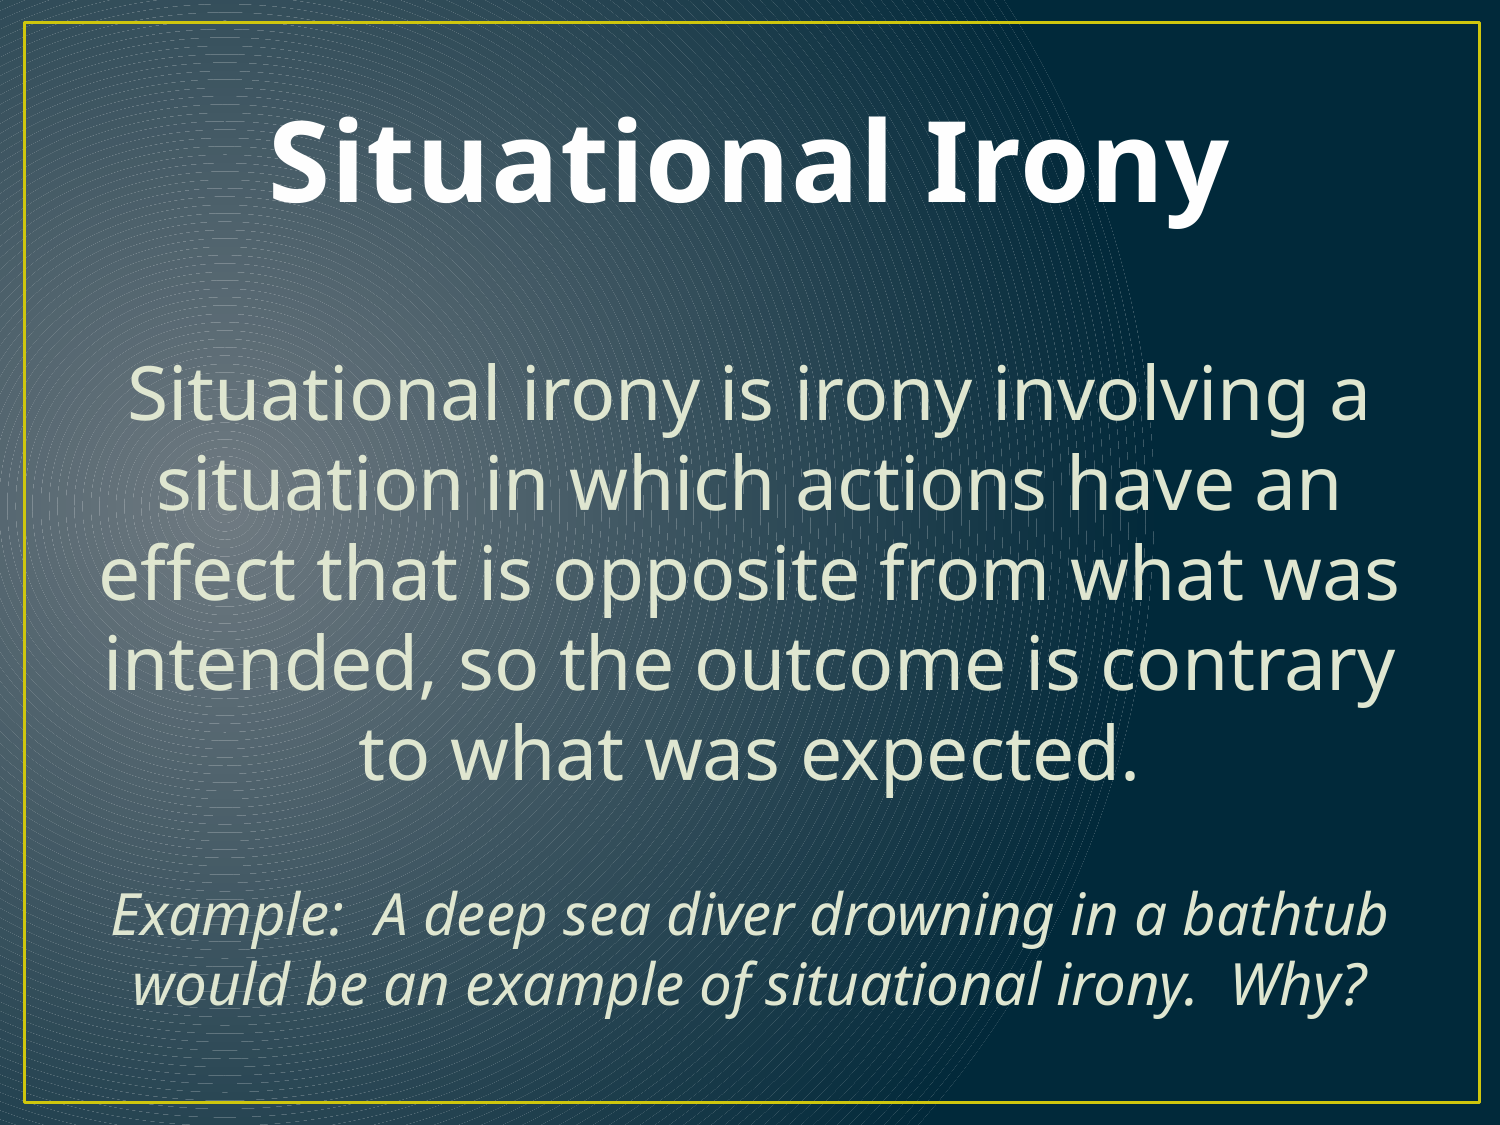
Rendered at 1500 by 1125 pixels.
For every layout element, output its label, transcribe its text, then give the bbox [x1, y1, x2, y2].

list Situational irony is irony involving a situation in which actions have an effect that is opposite from what was intended, so the outcome is contrary to what was expected. Example: A deep sea diver drowning in a bathtub would be an example of situational irony. Why? [75, 262, 1425, 1005]
title Situational Irony [75, 45, 1425, 233]
